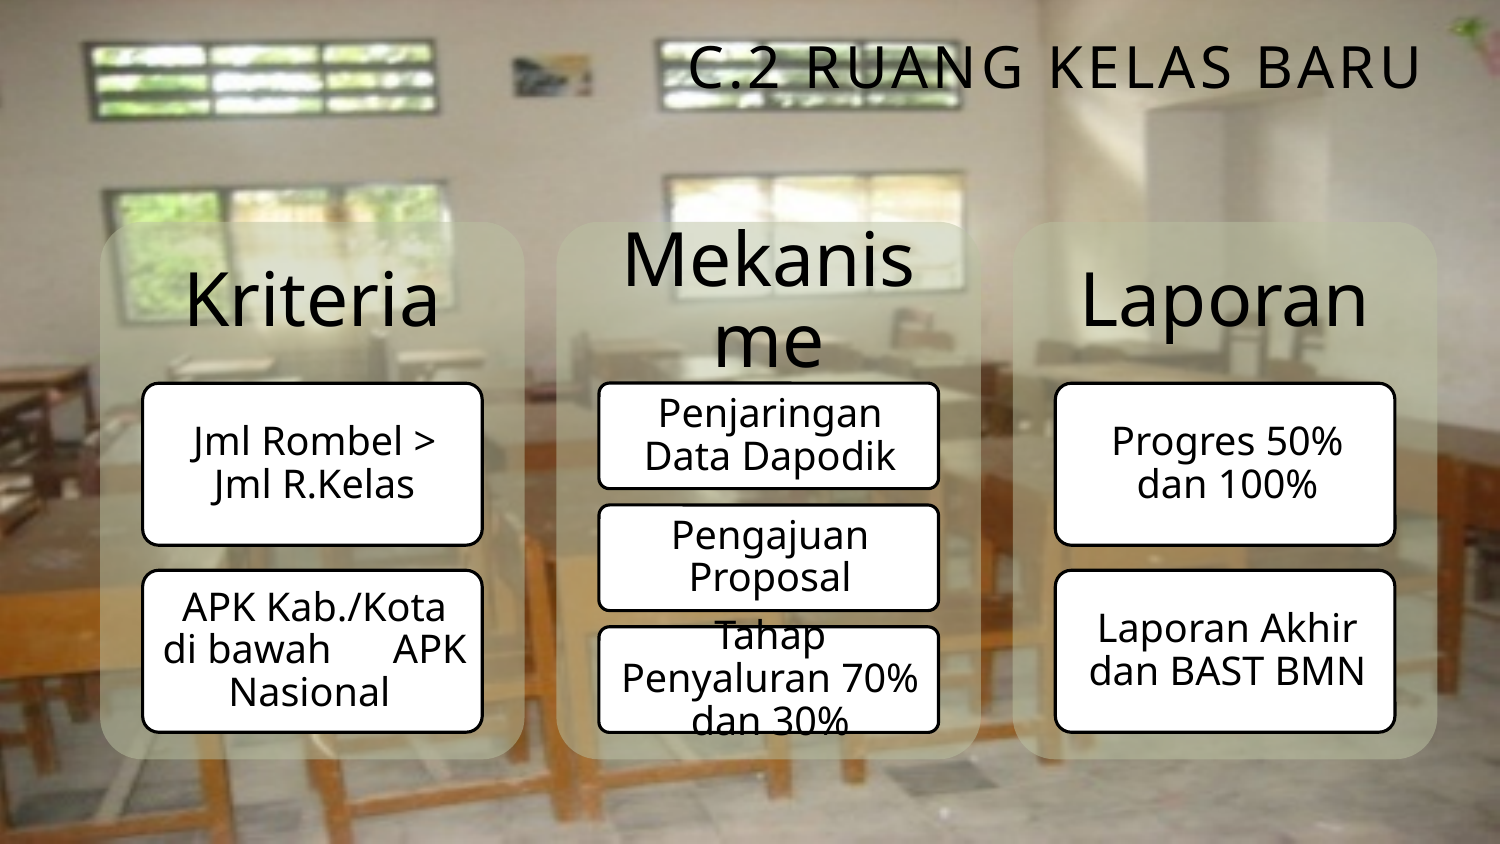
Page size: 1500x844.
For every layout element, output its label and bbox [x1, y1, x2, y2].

picture [0, 0, 1500, 844]
list [99, 221, 1438, 760]
